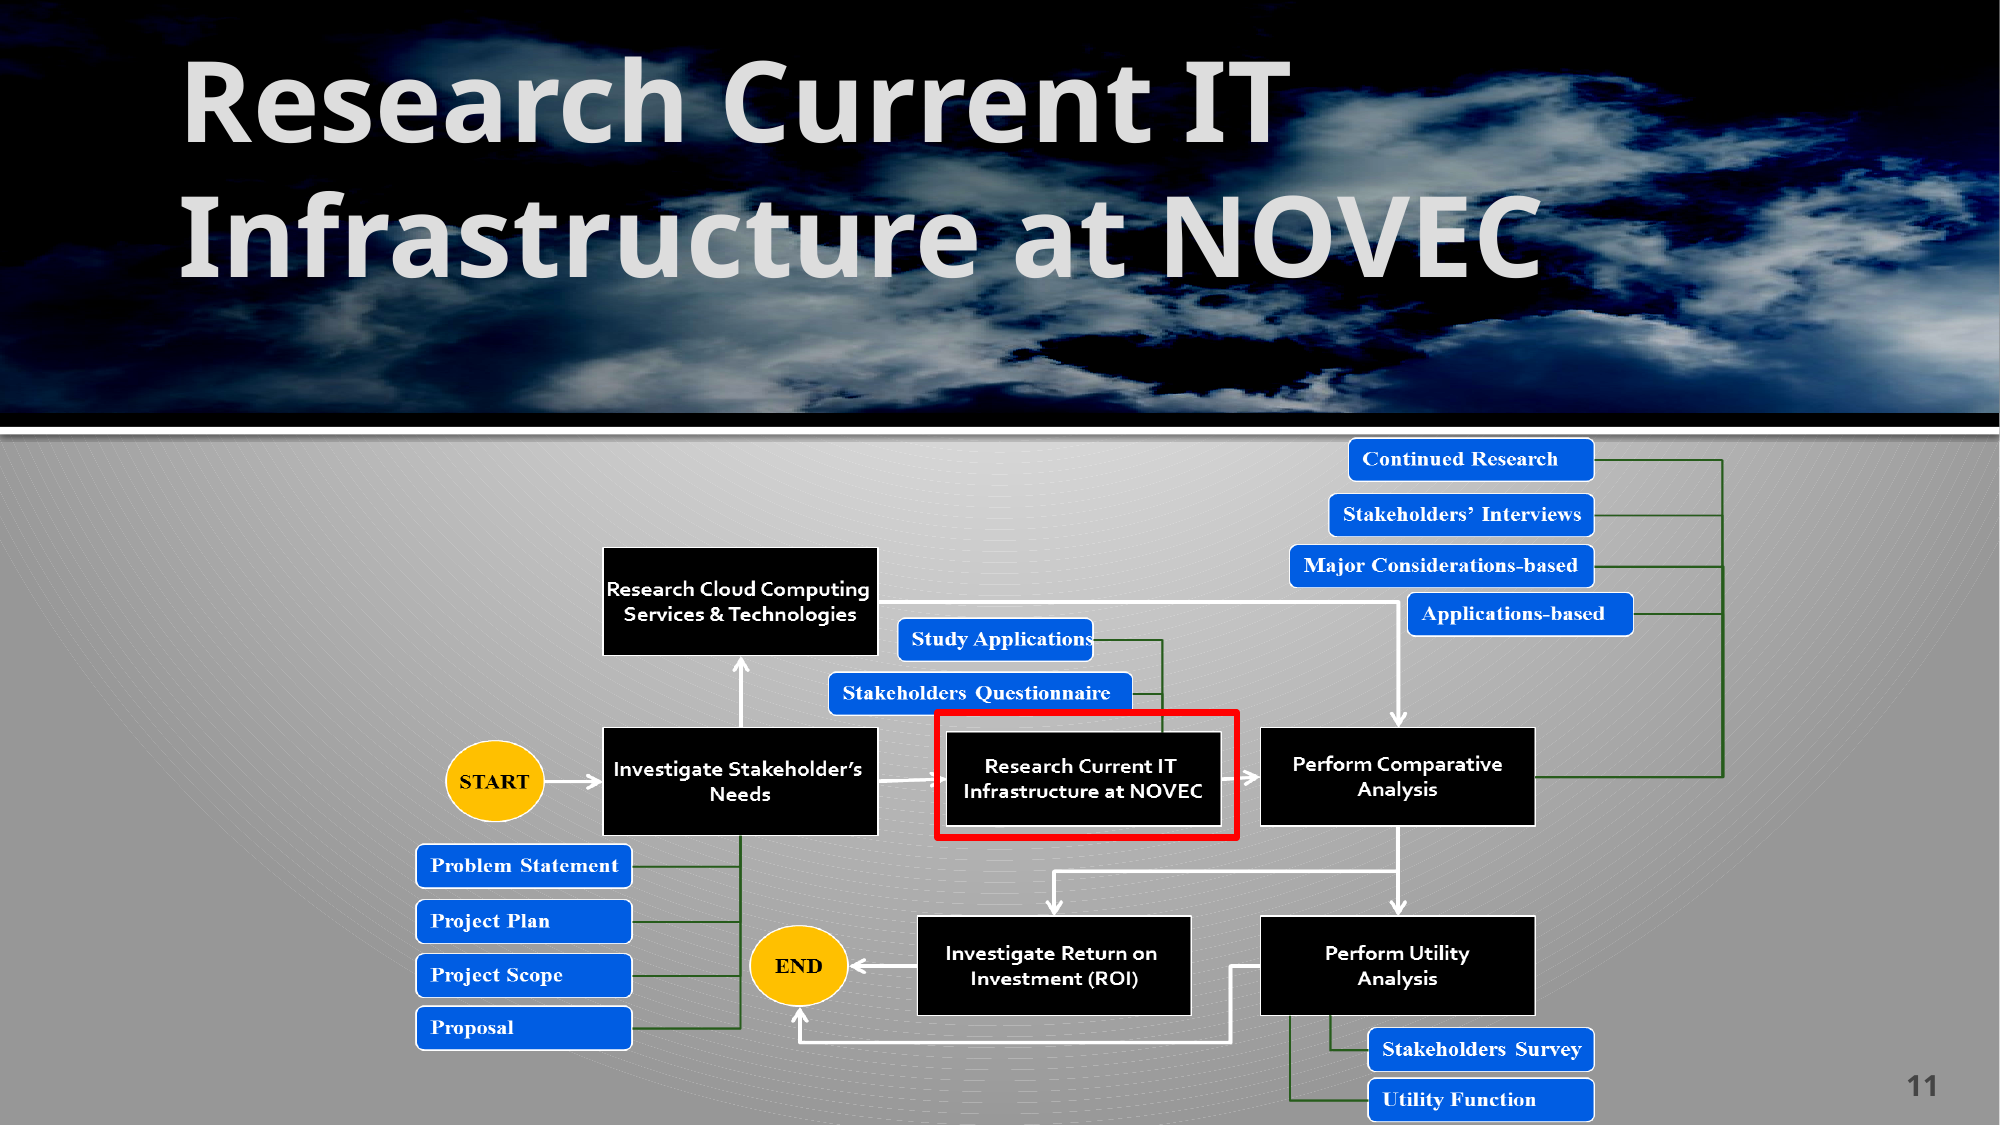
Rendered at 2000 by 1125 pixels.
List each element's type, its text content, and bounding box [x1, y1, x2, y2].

slide_number 11 [1794, 1062, 1955, 1108]
title Research Current IT Infrastructure at NOVEC [163, 31, 1917, 300]
picture [415, 437, 1725, 1123]
